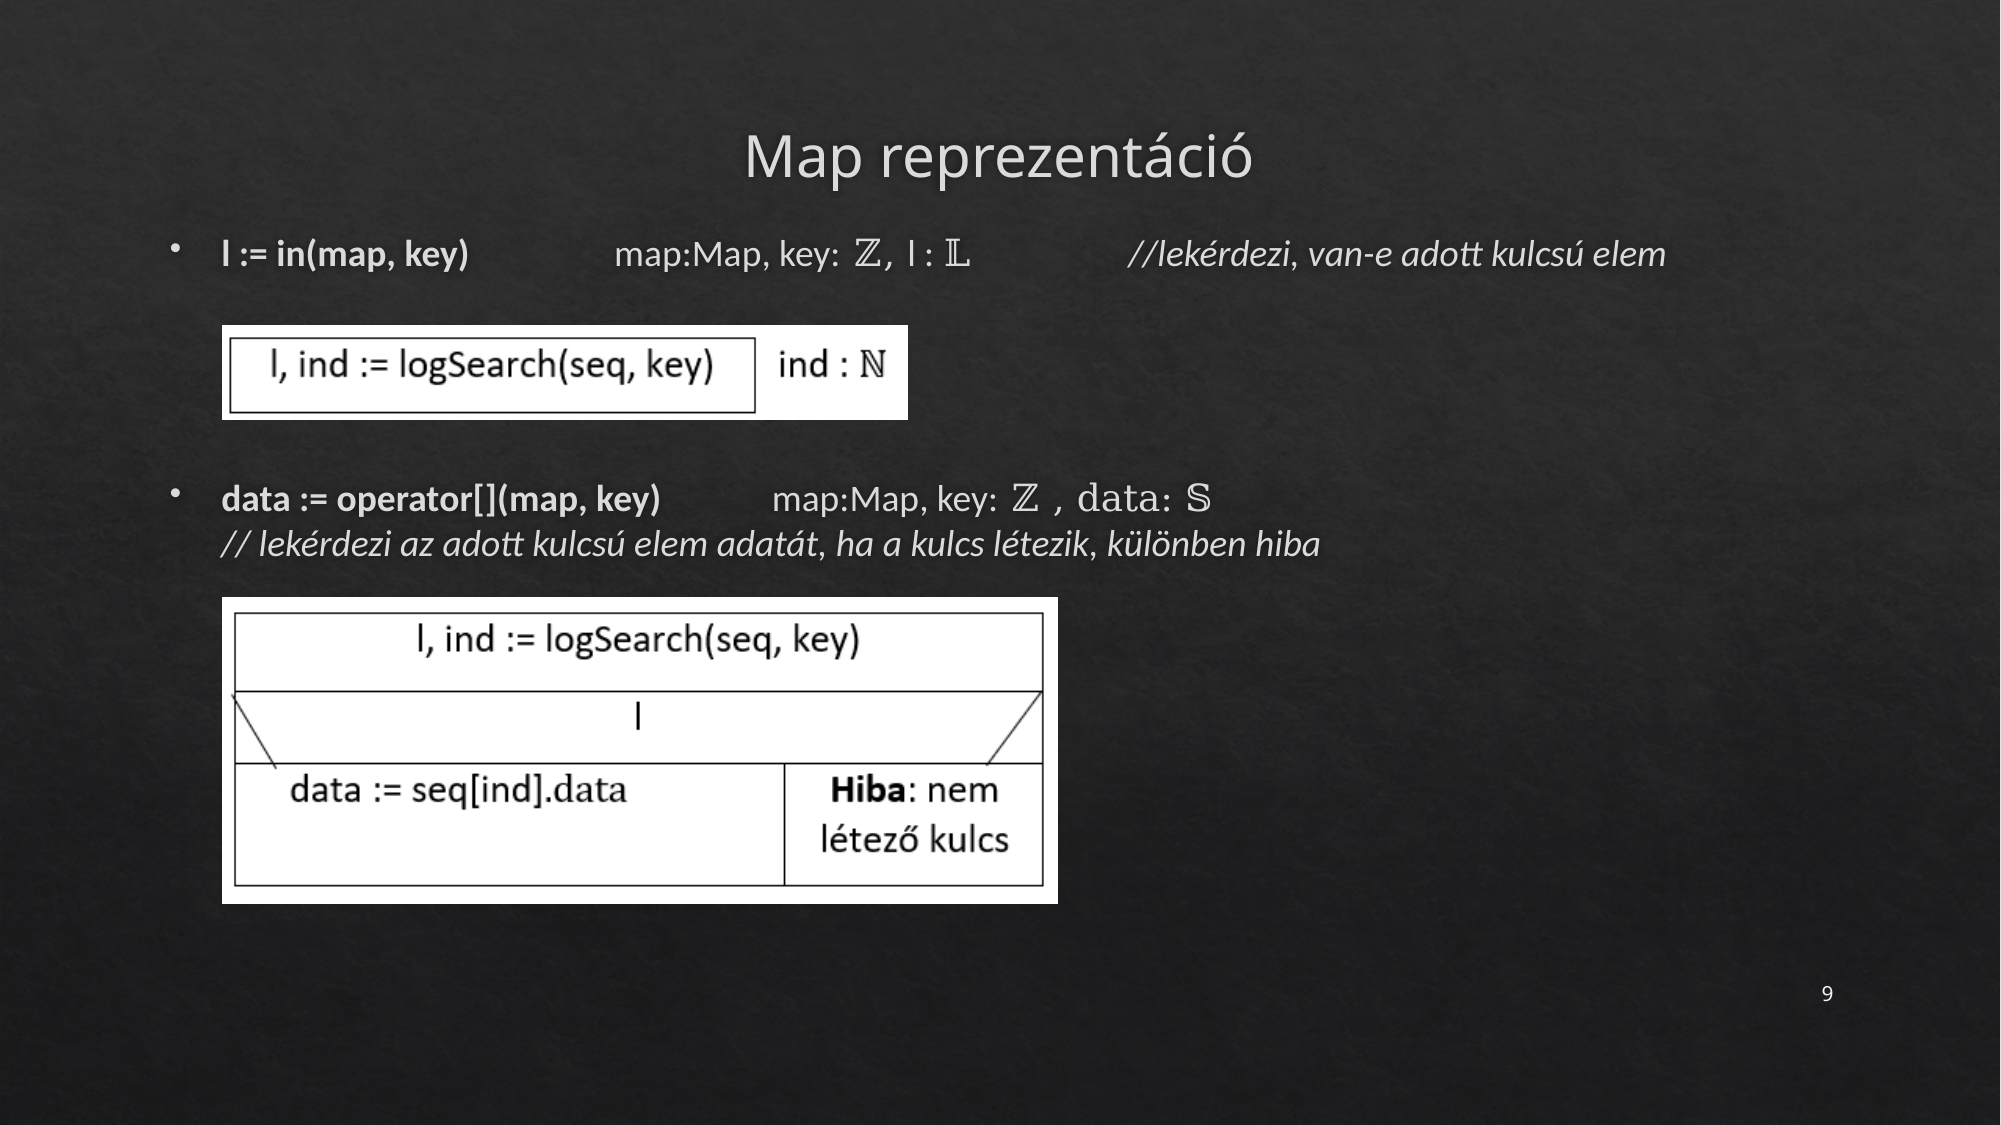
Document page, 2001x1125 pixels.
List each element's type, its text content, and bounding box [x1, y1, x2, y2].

title Map reprezentáció [149, 99, 1849, 209]
list l := in(map, key) map:Map, key: ℤ, l : 𝕃 //lekérdezi, van-e adott kulcsú elem data := operator[](map, key) map:Map, key: ℤ , data: 𝕊 // lekérdezi az adott kulcsú elem adatát, ha a kulcs létezik, különben hiba [149, 221, 1849, 950]
slide_number 9 [1724, 965, 1849, 1025]
picture [222, 325, 908, 420]
picture [222, 596, 1058, 904]
